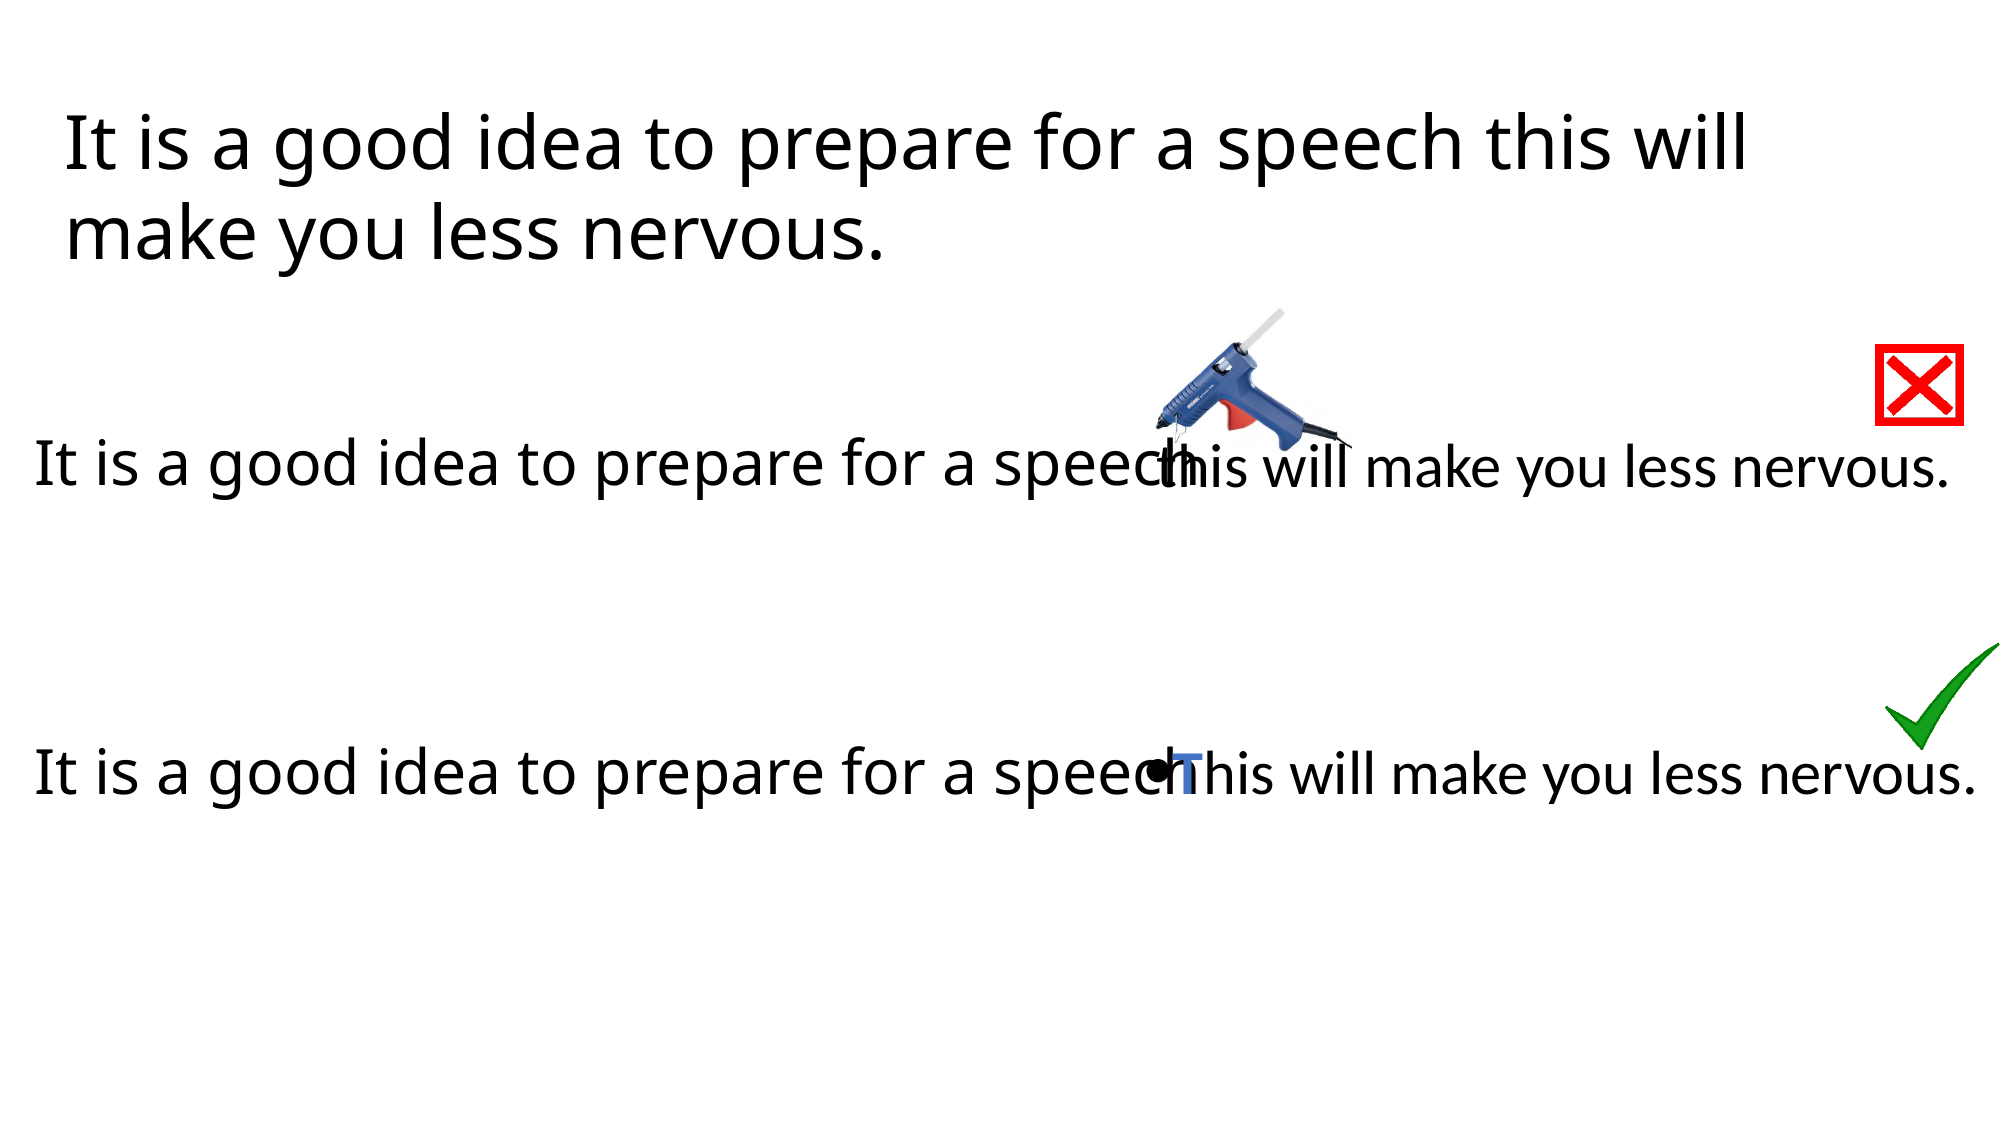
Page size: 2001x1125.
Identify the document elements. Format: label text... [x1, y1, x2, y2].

text_box This will make you less nervous. [1158, 724, 2000, 815]
text_box It is a good idea to prepare for a speech [19, 415, 1141, 506]
picture [1884, 642, 2000, 750]
picture [1141, 304, 1352, 460]
picture [1875, 344, 1964, 426]
text_box It is a good idea to prepare for a speech [19, 724, 1158, 815]
text_box It is a good idea to prepare for a speech this will make you less nervous. [49, 87, 1973, 383]
picture [1055, 726, 1261, 844]
text_box this will make you less nervous. [1141, 418, 2000, 508]
